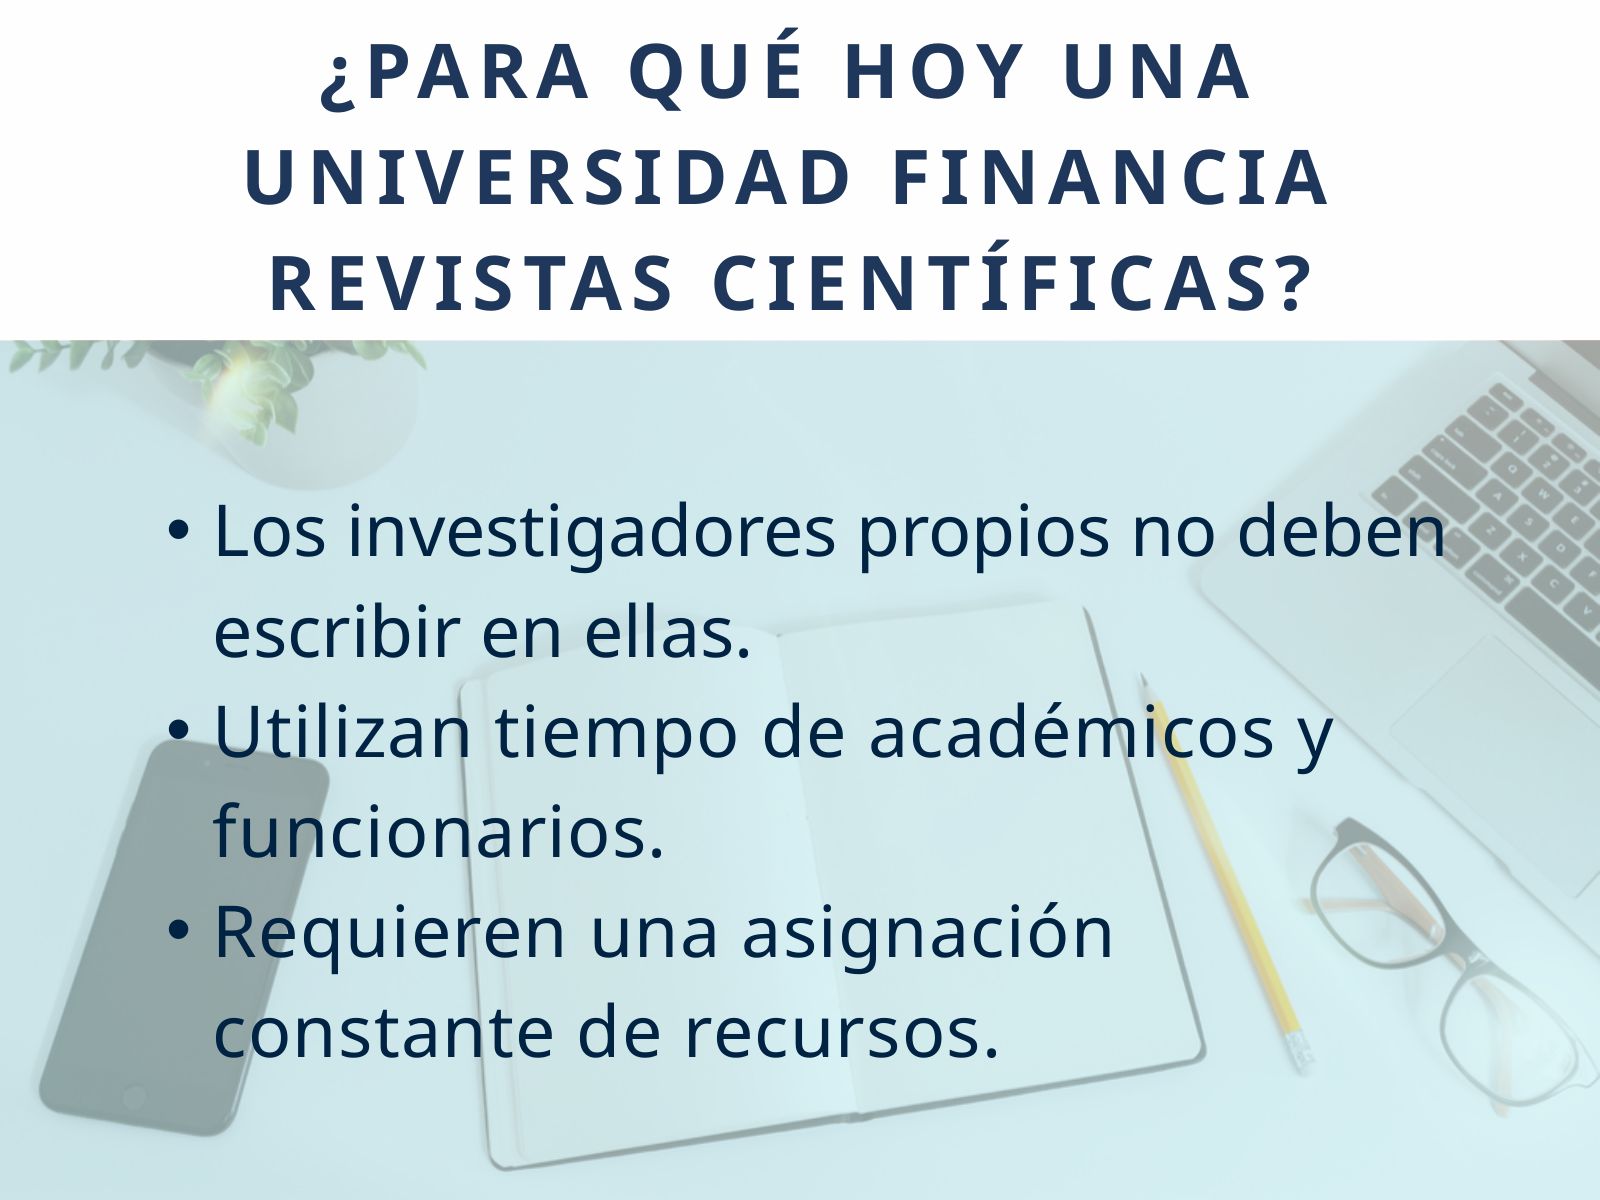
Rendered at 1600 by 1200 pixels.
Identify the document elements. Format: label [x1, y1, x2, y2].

text_box [0, 340, 1600, 1200]
picture [0, 0, 1600, 340]
